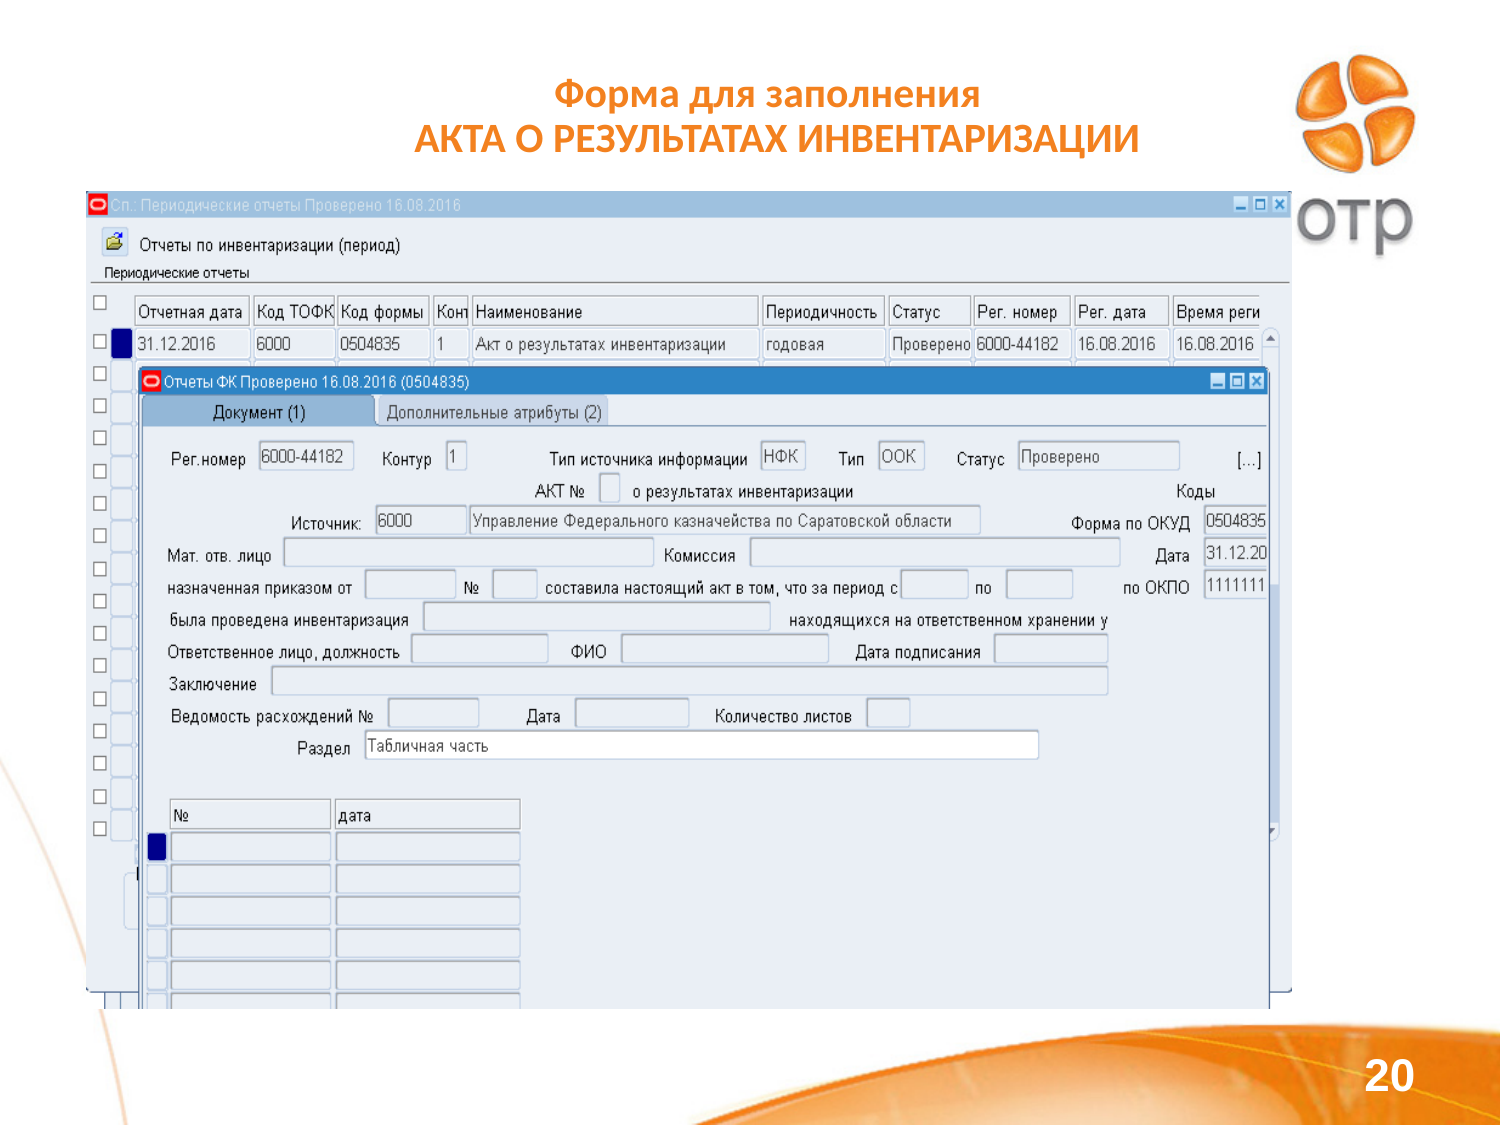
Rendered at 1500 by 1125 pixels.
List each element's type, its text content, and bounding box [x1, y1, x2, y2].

picture [0, 0, 1500, 1125]
slide_number 20 [1335, 1038, 1431, 1117]
title Форма для заполнения АКТА О РЕЗУЛЬТАТАХ ИНВЕНТАРИЗАЦИИ [97, 0, 1448, 188]
